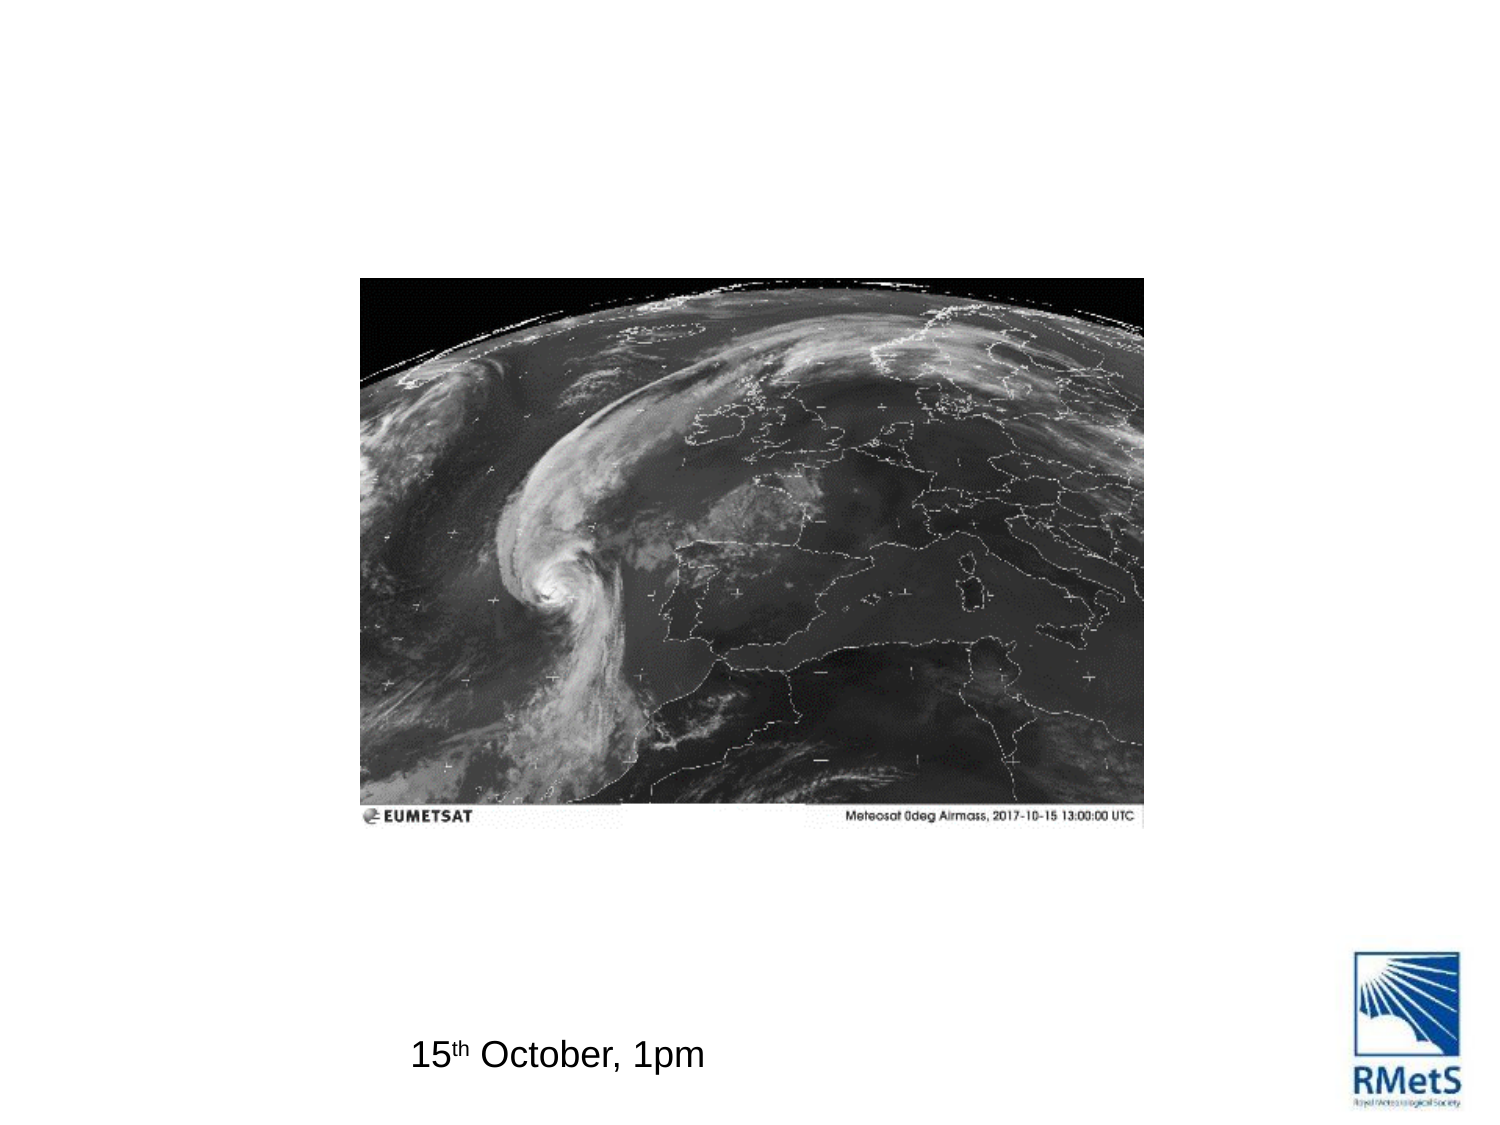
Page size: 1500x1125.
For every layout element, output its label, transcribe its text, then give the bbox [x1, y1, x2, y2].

picture [359, 278, 1145, 829]
picture [1311, 934, 1500, 1124]
text_box 15th October, 1pm [395, 1023, 821, 1083]
